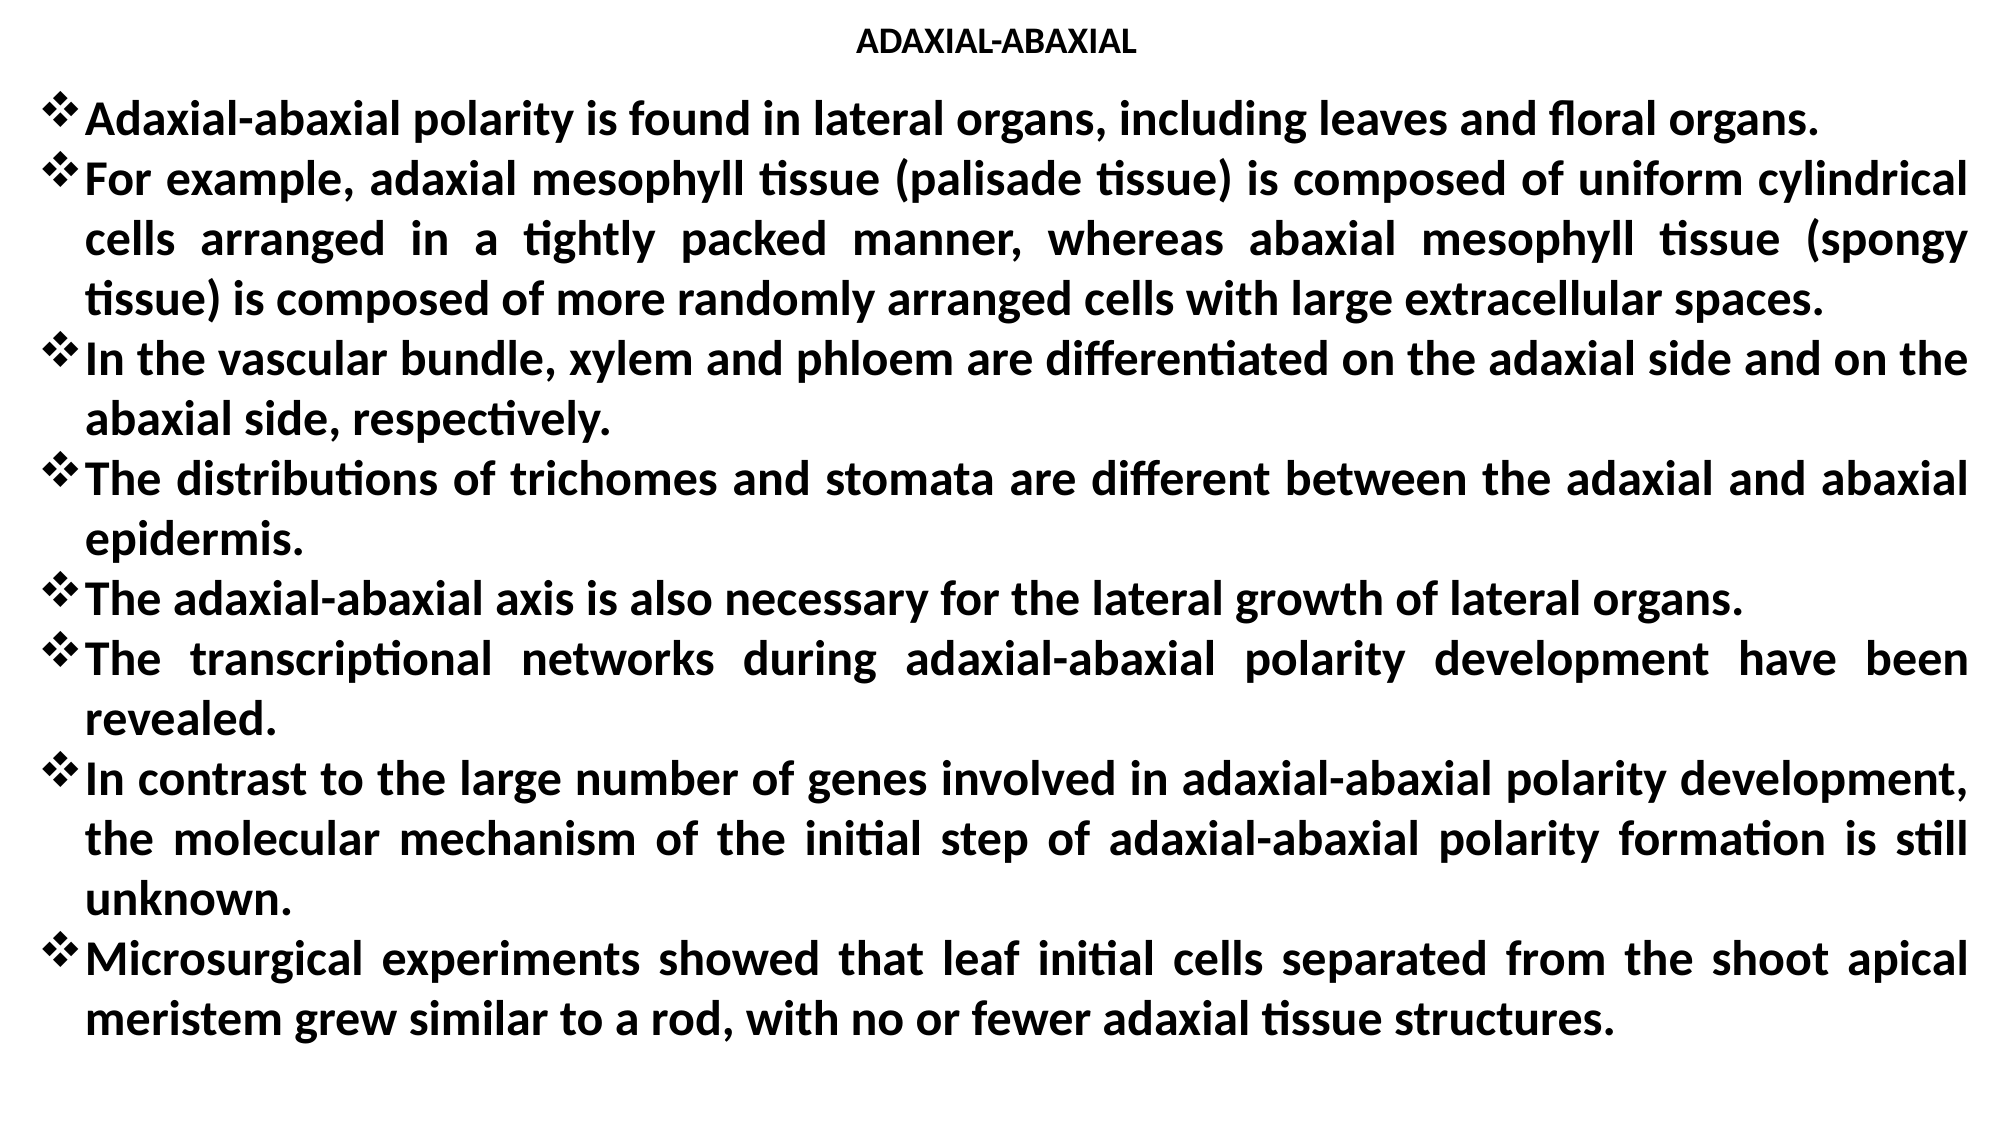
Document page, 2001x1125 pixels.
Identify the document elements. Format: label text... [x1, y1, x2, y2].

text_box ADAXIAL-ABAXIAL [841, 8, 1161, 68]
text_box Adaxial-abaxial polarity is found in lateral organs, including leaves and floral organs. For example, adaxial mesophyll tissue (palisade tissue) is composed of uniform cylindrical cells arranged in a tightly packed manner, whereas abaxial mesophyll tissue (spongy tissue) is composed of more randomly arranged cells with large extracellular spaces. In the vascular bundle, xylem and phloem are differentiated on the adaxial side and on the abaxial side, respectively. The distributions of trichomes and stomata are different between the adaxial and abaxial epidermis. The adaxial-abaxial axis is also necessary for the lateral growth of lateral organs. The transcriptional networks during adaxial-abaxial polarity development have been revealed. In contrast to the large number of genes involved in adaxial-abaxial polarity development, the molecular mechanism of the initial step of adaxial-abaxial polarity formation is still unknown. Microsurgical experiments showed that leaf initial cells separated from the shoot apical meristem grew similar to a rod, with no or fewer adaxial tissue structures. [23, 78, 1985, 1054]
